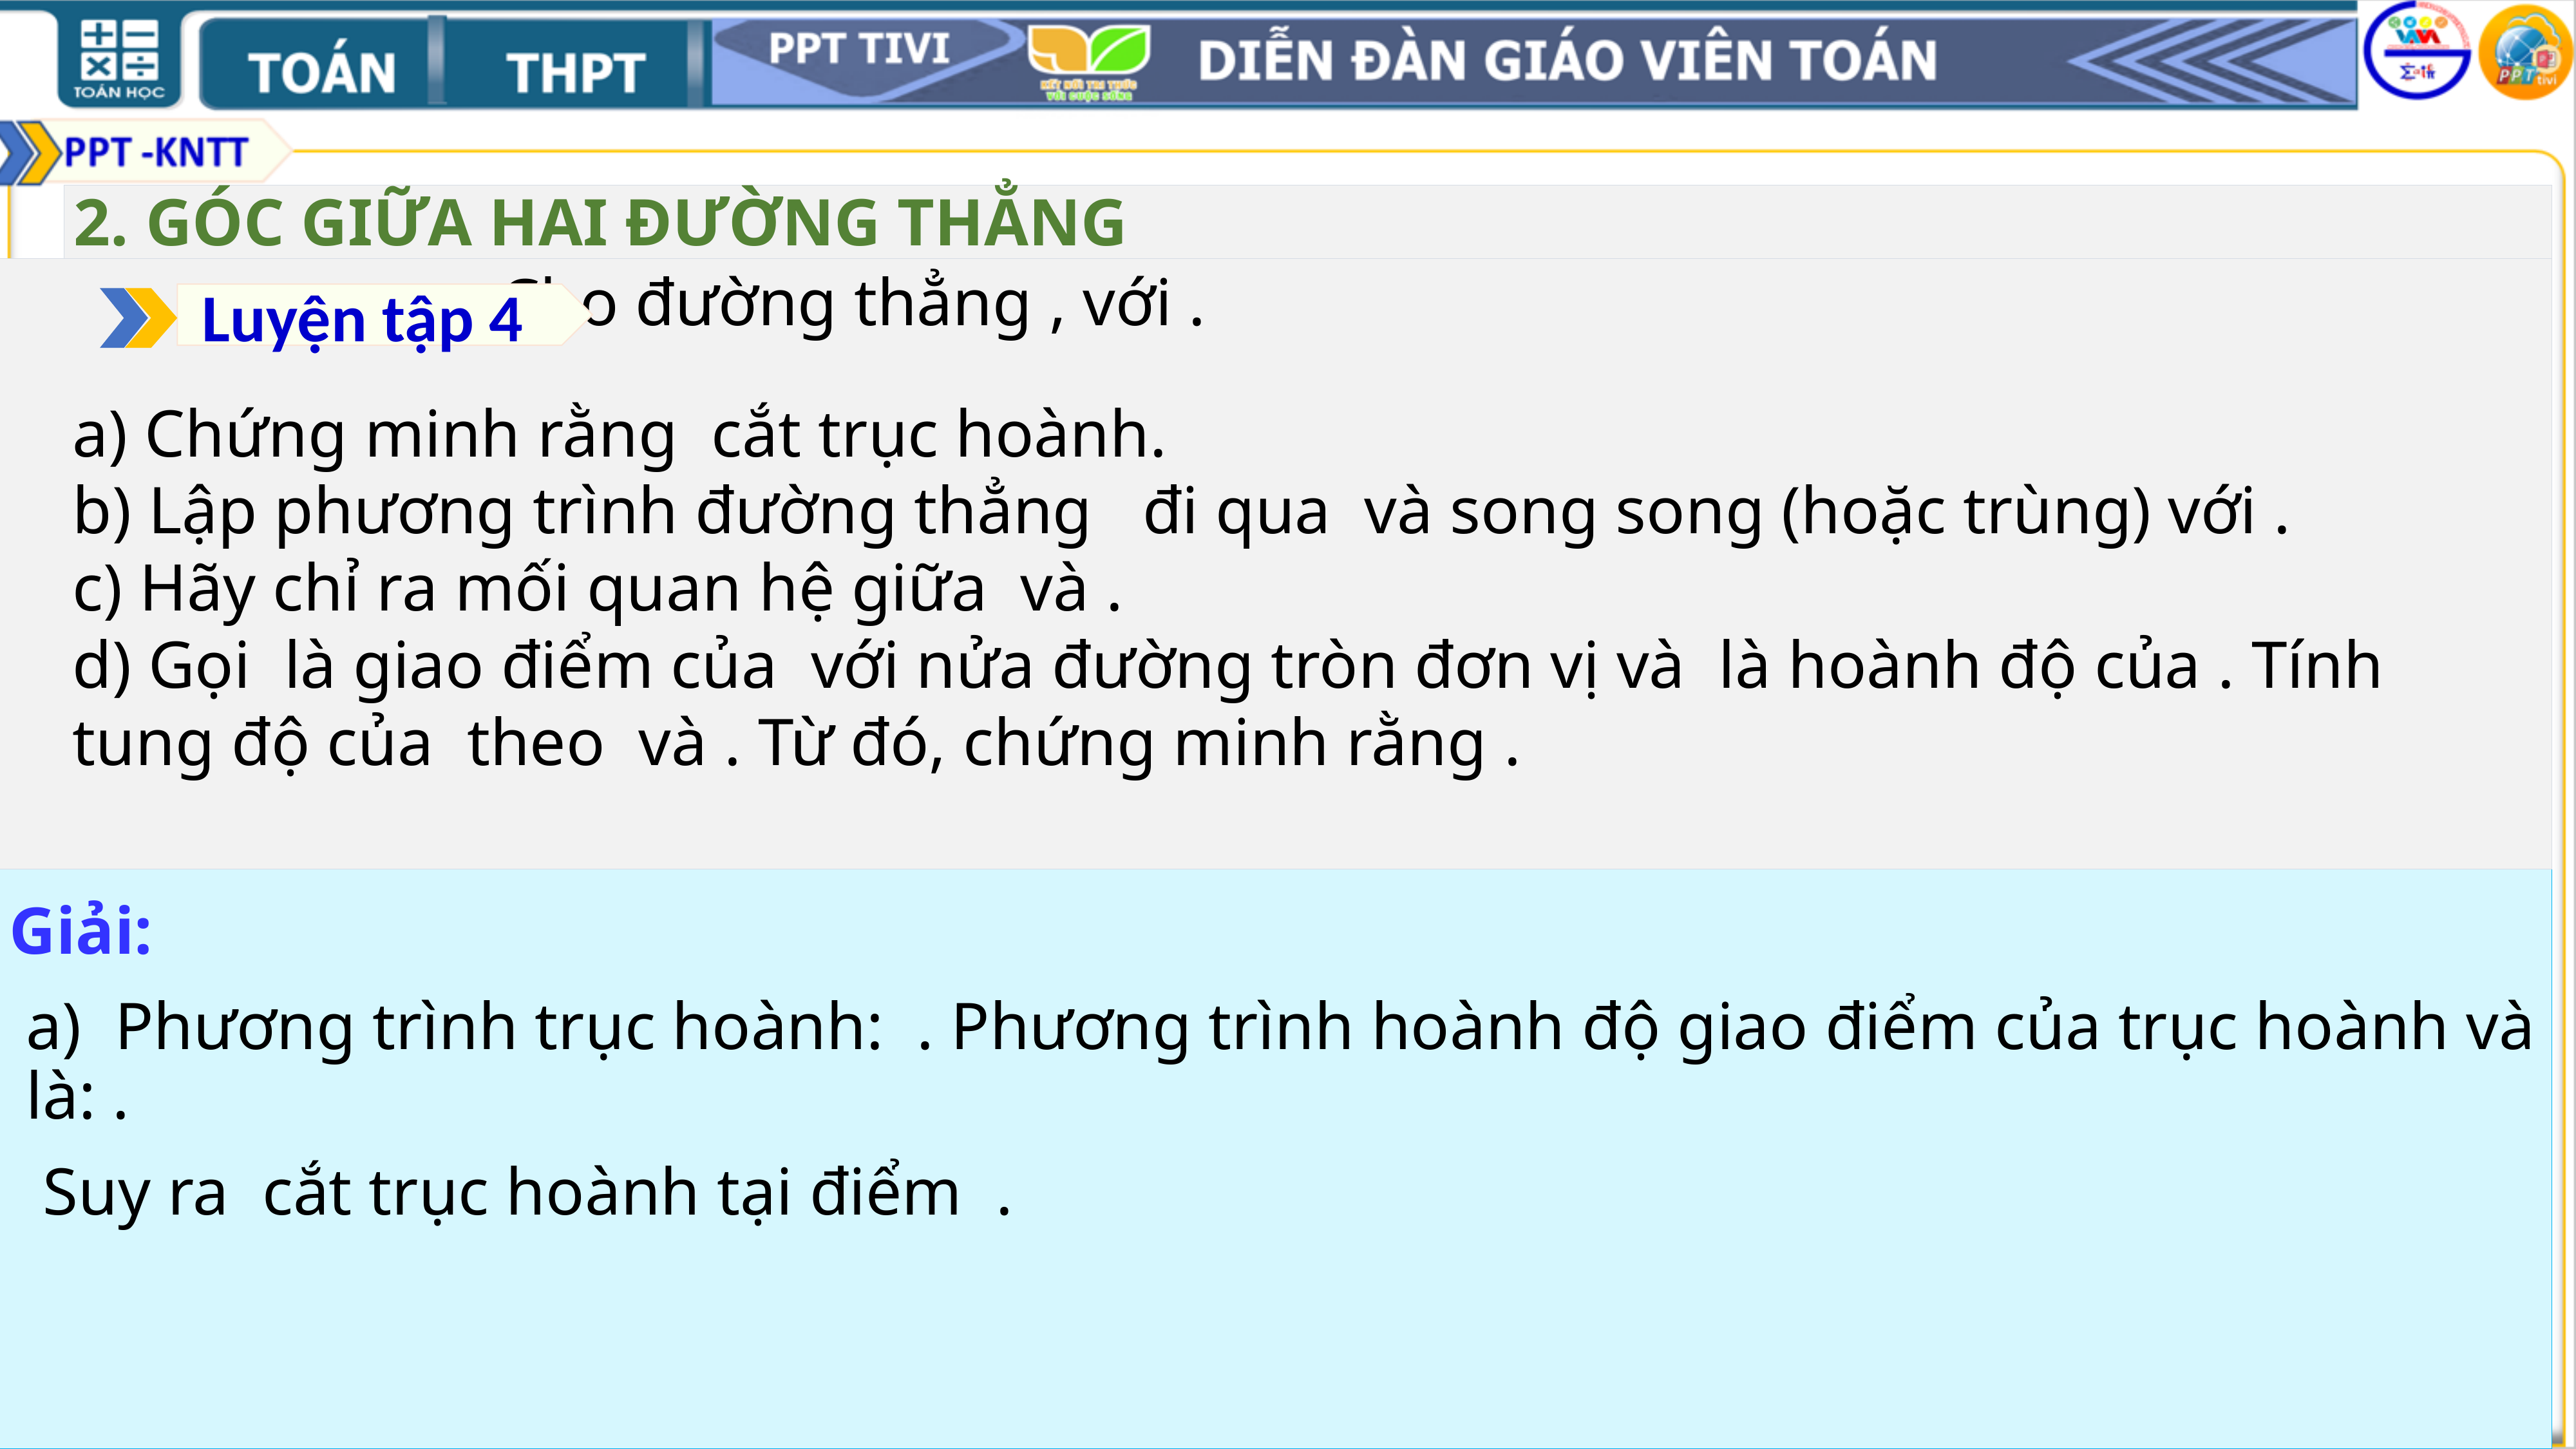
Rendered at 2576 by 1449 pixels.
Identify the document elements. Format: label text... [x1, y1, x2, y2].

text_box 2. GÓC GIỮA HAI ĐƯỜNG THẲNG [64, 185, 2552, 258]
picture [0, 0, 2576, 1449]
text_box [99, 284, 592, 348]
